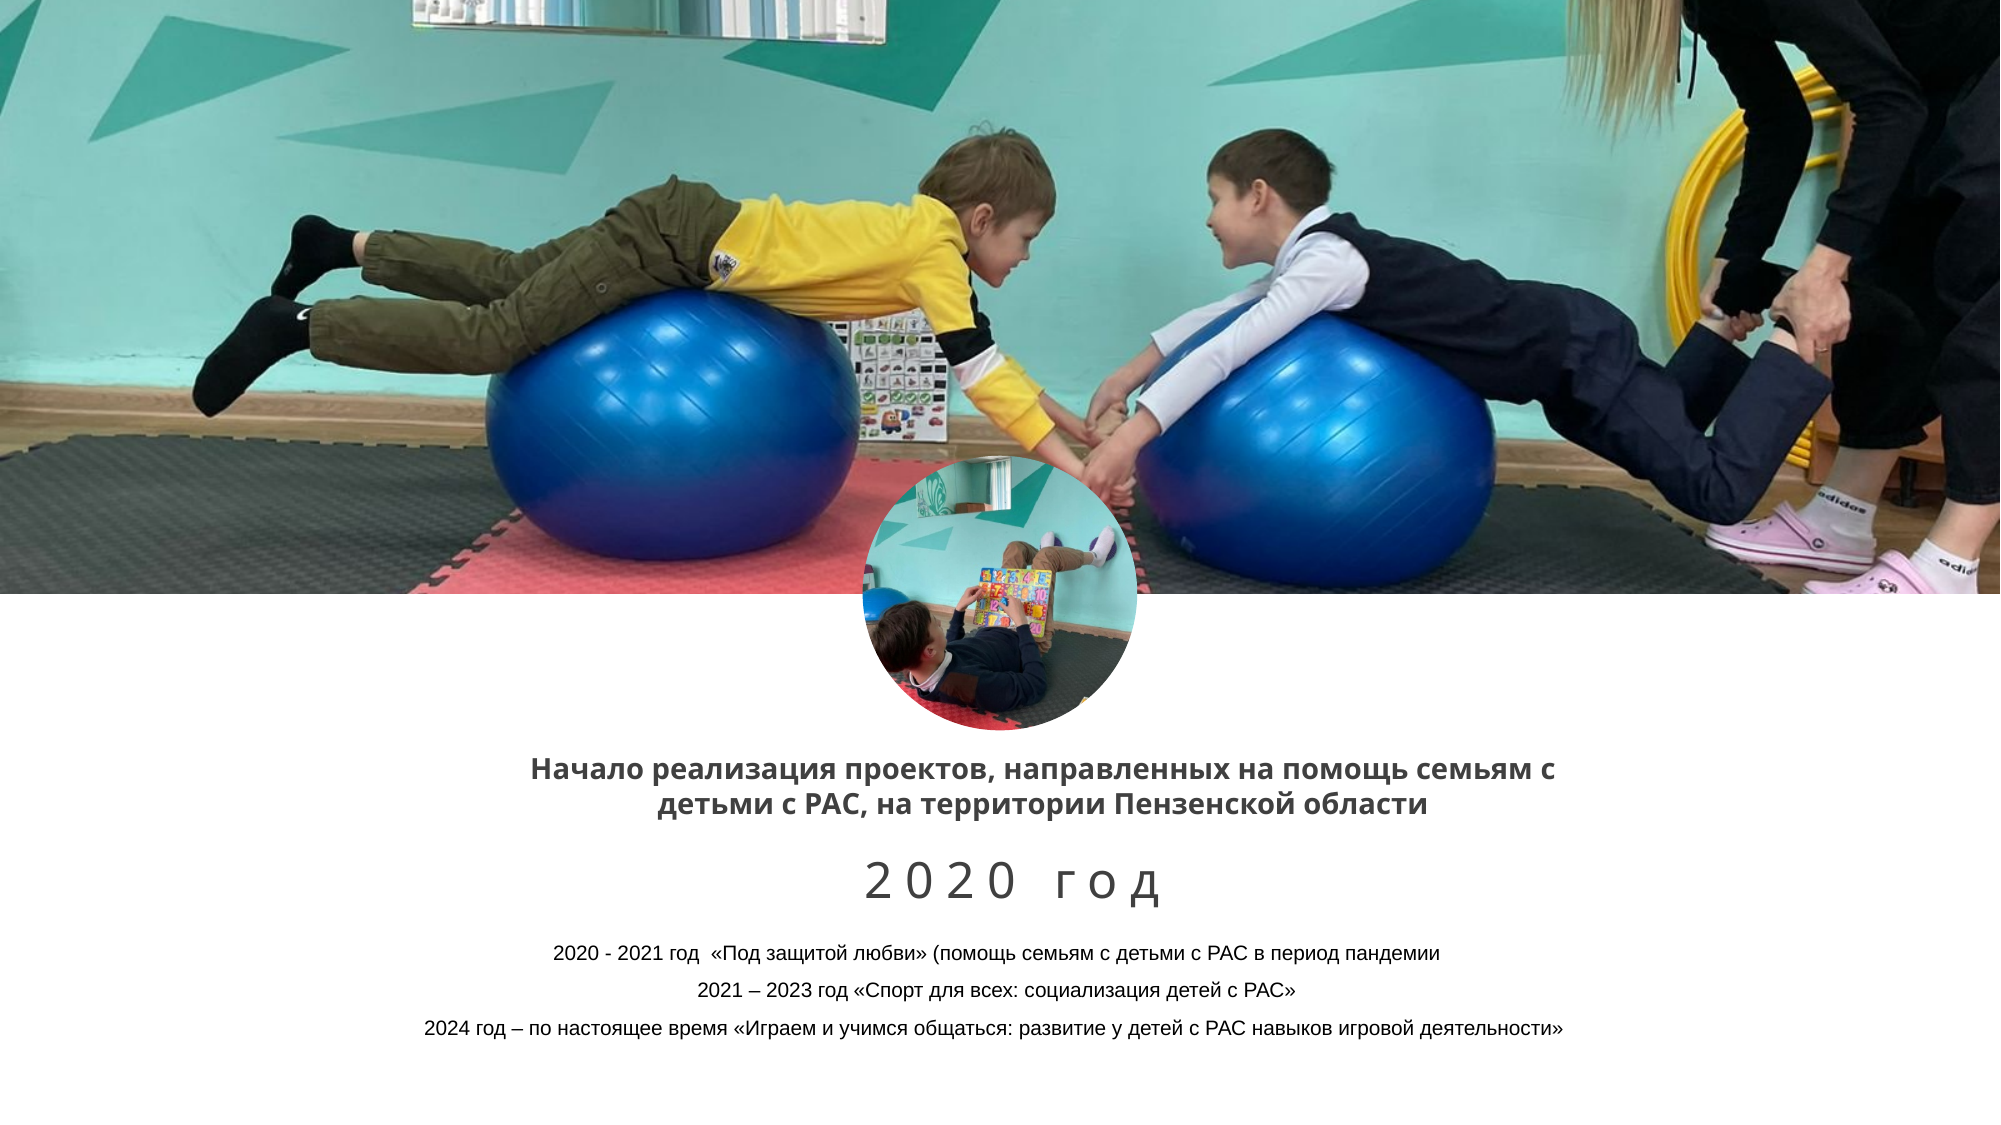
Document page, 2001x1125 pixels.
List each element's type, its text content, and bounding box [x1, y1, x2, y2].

text_box 2020 год [733, 841, 1291, 917]
text_box 2020 - 2021 год «Под защитой любви» (помощь семьям с детьми с РАС в период пандемии 2021 – 2023 год «Спорт для всех: социализация детей с РАС» 2024 год – по настоящее время «Играем и учимся общаться: развитие у детей с РАС навыков игровой деятельности» [319, 919, 1675, 1047]
picture [0, 0, 2000, 731]
text_box Начало реализация проектов, направленных на помощь семьям с детьми с РАС, на территории Пензенской области [511, 742, 1575, 828]
